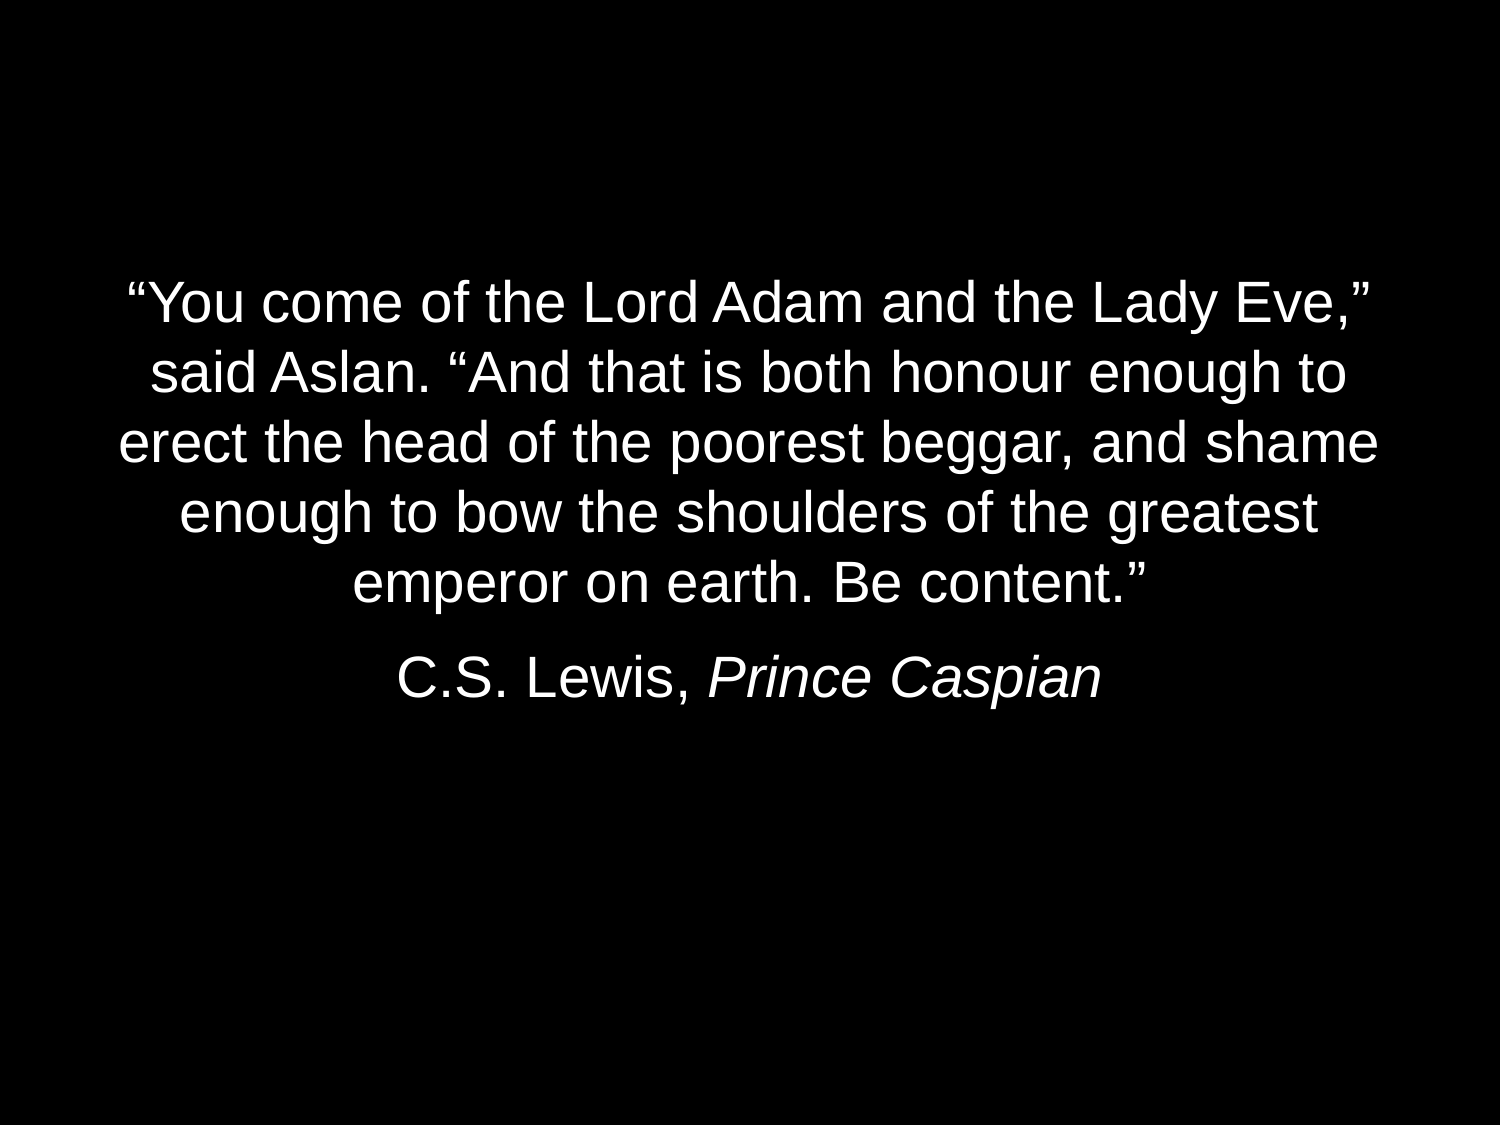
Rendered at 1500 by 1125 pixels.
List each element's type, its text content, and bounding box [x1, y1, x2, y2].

text_box “You come of the Lord Adam and the Lady Eve,” said Aslan. “And that is both honour enough to erect the head of the poorest beggar, and shame enough to bow the shoulders of the greatest emperor on earth. Be content.” C.S. Lewis, Prince Caspian [64, 257, 1436, 717]
